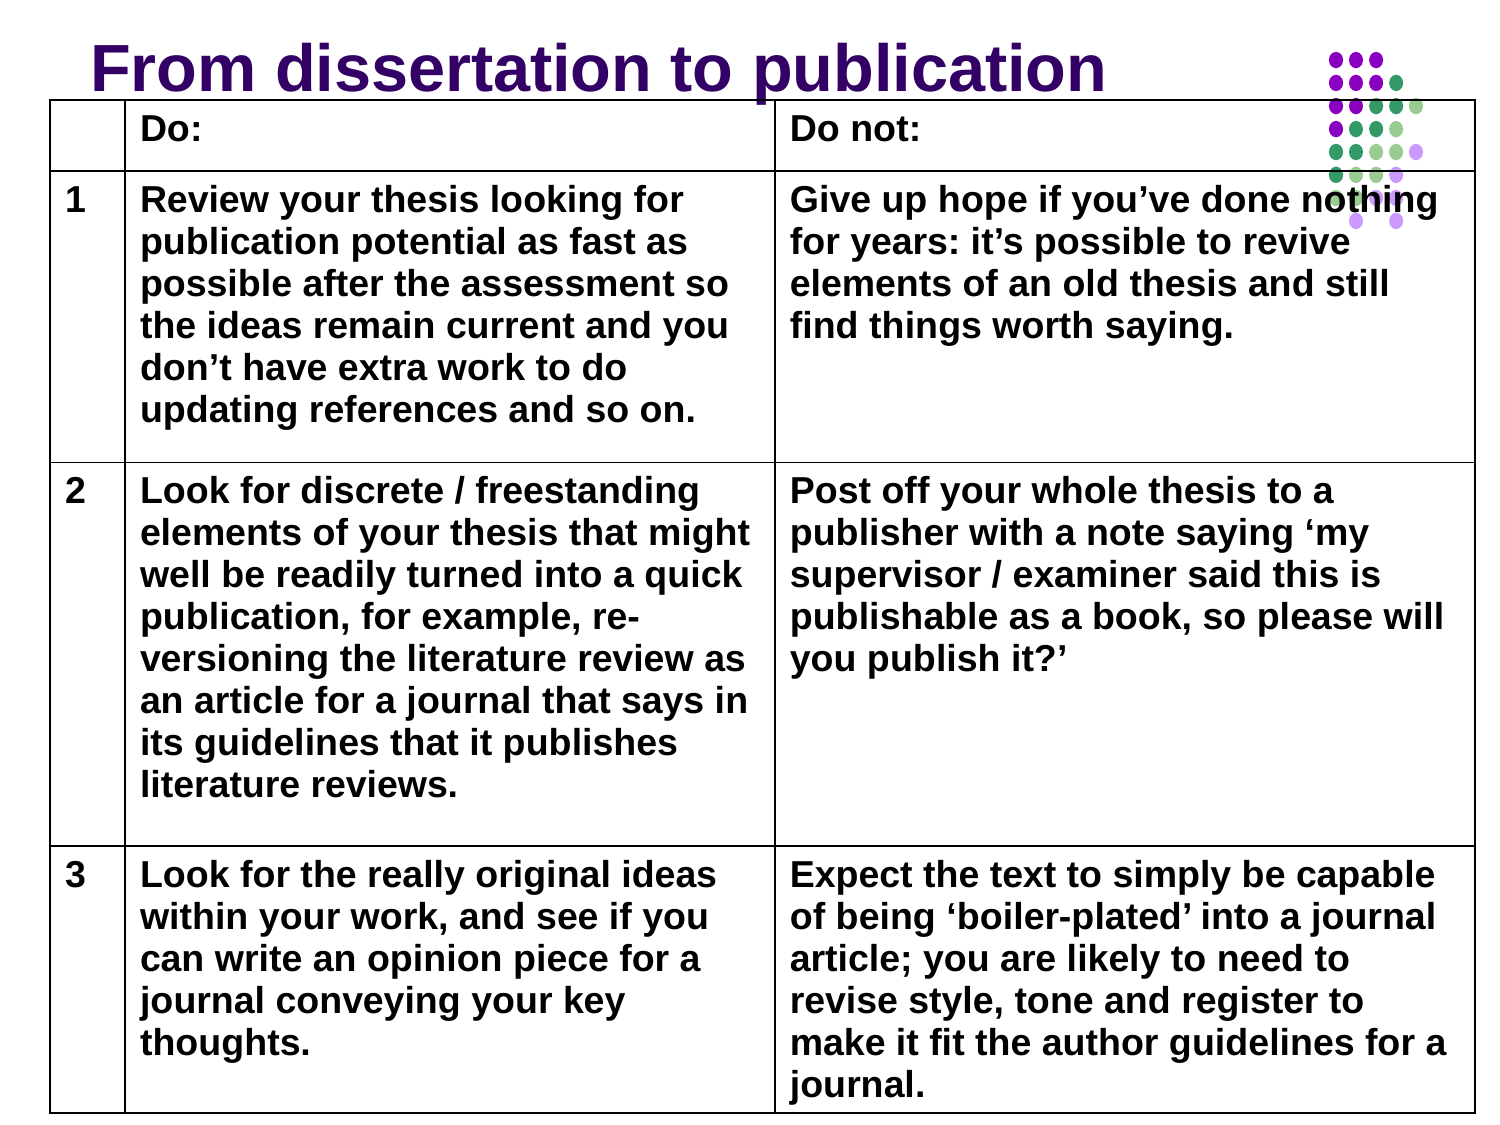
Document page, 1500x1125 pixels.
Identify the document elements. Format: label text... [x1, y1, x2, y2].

table_header Do: [126, 101, 774, 170]
table_cell Post off your whole thesis to a publisher with a note saying ‘my supervisor / examiner said this is publishable as a book, so please will you publish it?’ [776, 463, 1474, 845]
table_cell Give up hope if you’ve done nothing for years: it’s possible to revive elements of an old thesis and still find things worth saying. [776, 172, 1474, 462]
table_header Do not: [776, 101, 1474, 170]
table_cell 2 [51, 463, 124, 845]
table_cell 1 [51, 172, 124, 462]
title From dissertation to publication [75, 24, 1313, 99]
table_cell Review your thesis looking for publication potential as fast as possible after the assessment so the ideas remain current and you don’t have extra work to do updating references and so on. [126, 172, 774, 462]
table_cell Look for discrete / freestanding elements of your thesis that might well be readily turned into a quick publication, for example, re-versioning the literature review as an article for a journal that says in its guidelines that it publishes literature reviews. [126, 463, 774, 845]
table_cell Look for the really original ideas within your work, and see if you can write an opinion piece for a journal conveying your key thoughts. [126, 847, 774, 1112]
table_cell 3 [51, 847, 124, 1112]
table_header [51, 101, 124, 170]
table_cell Expect the text to simply be capable of being ‘boiler-plated’ into a journal article; you are likely to need to revise style, tone and register to make it fit the author guidelines for a journal. [776, 847, 1474, 1112]
